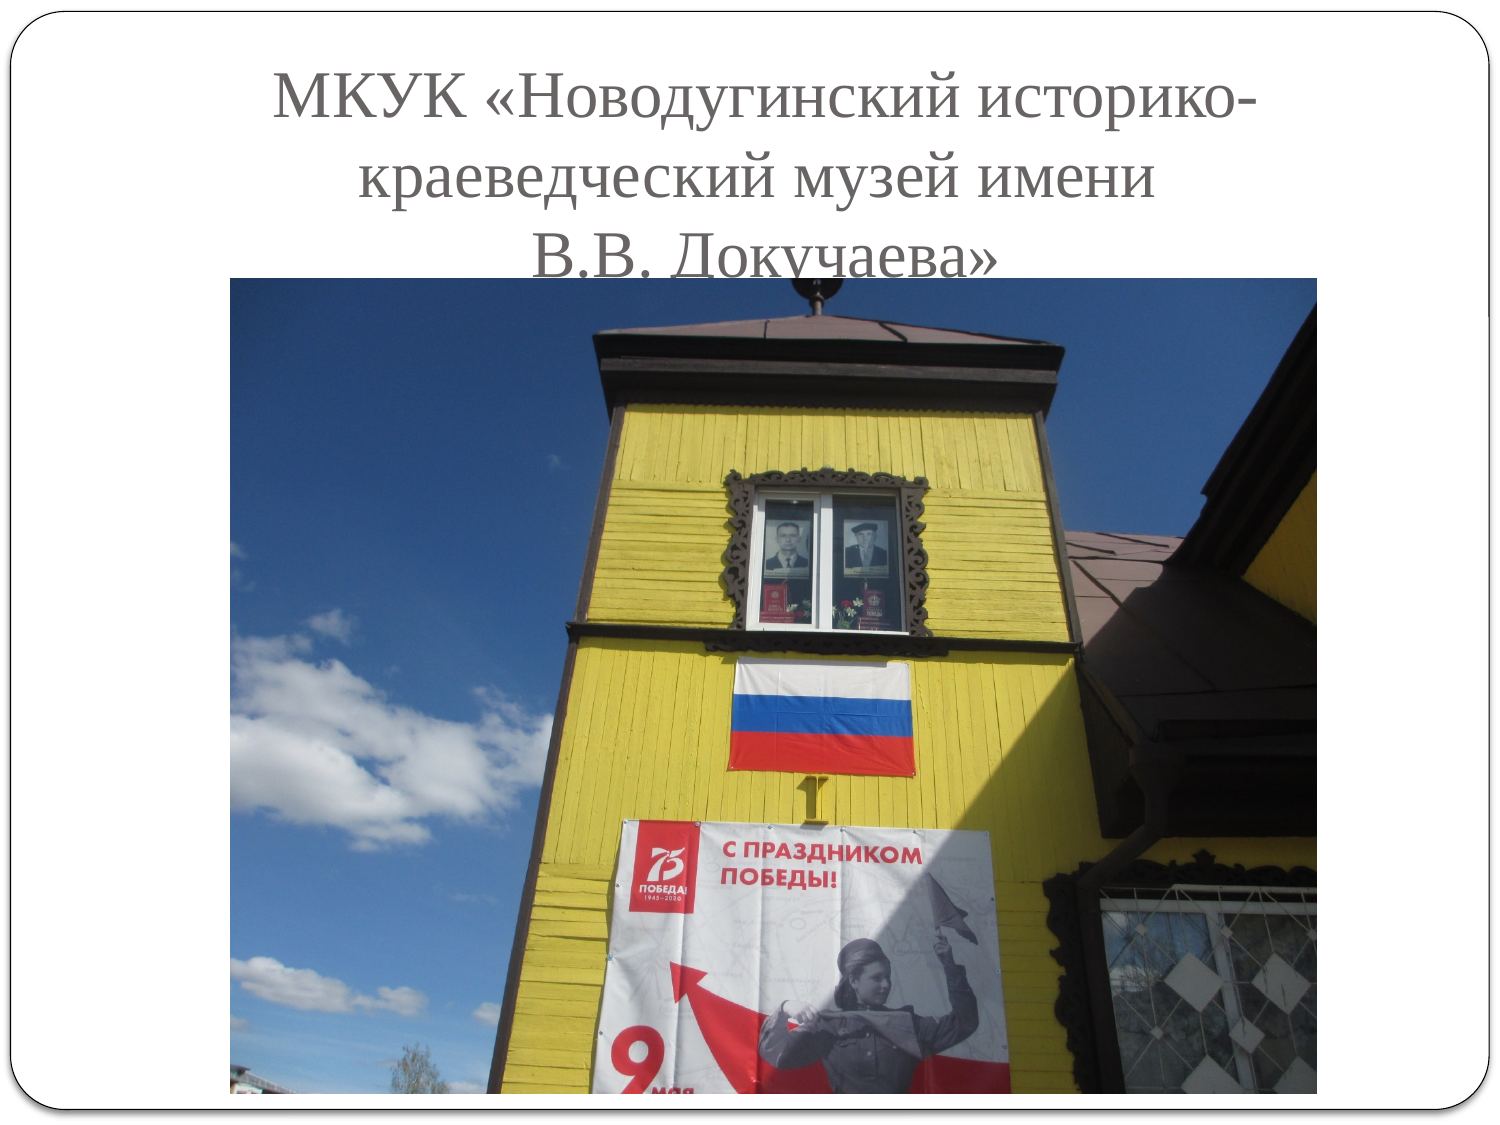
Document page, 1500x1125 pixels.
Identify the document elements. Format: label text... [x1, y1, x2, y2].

title МКУК «Новодугинский историко-краеведческий музей имени В.В. Докучаева» [147, 0, 1386, 306]
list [229, 278, 1318, 1095]
